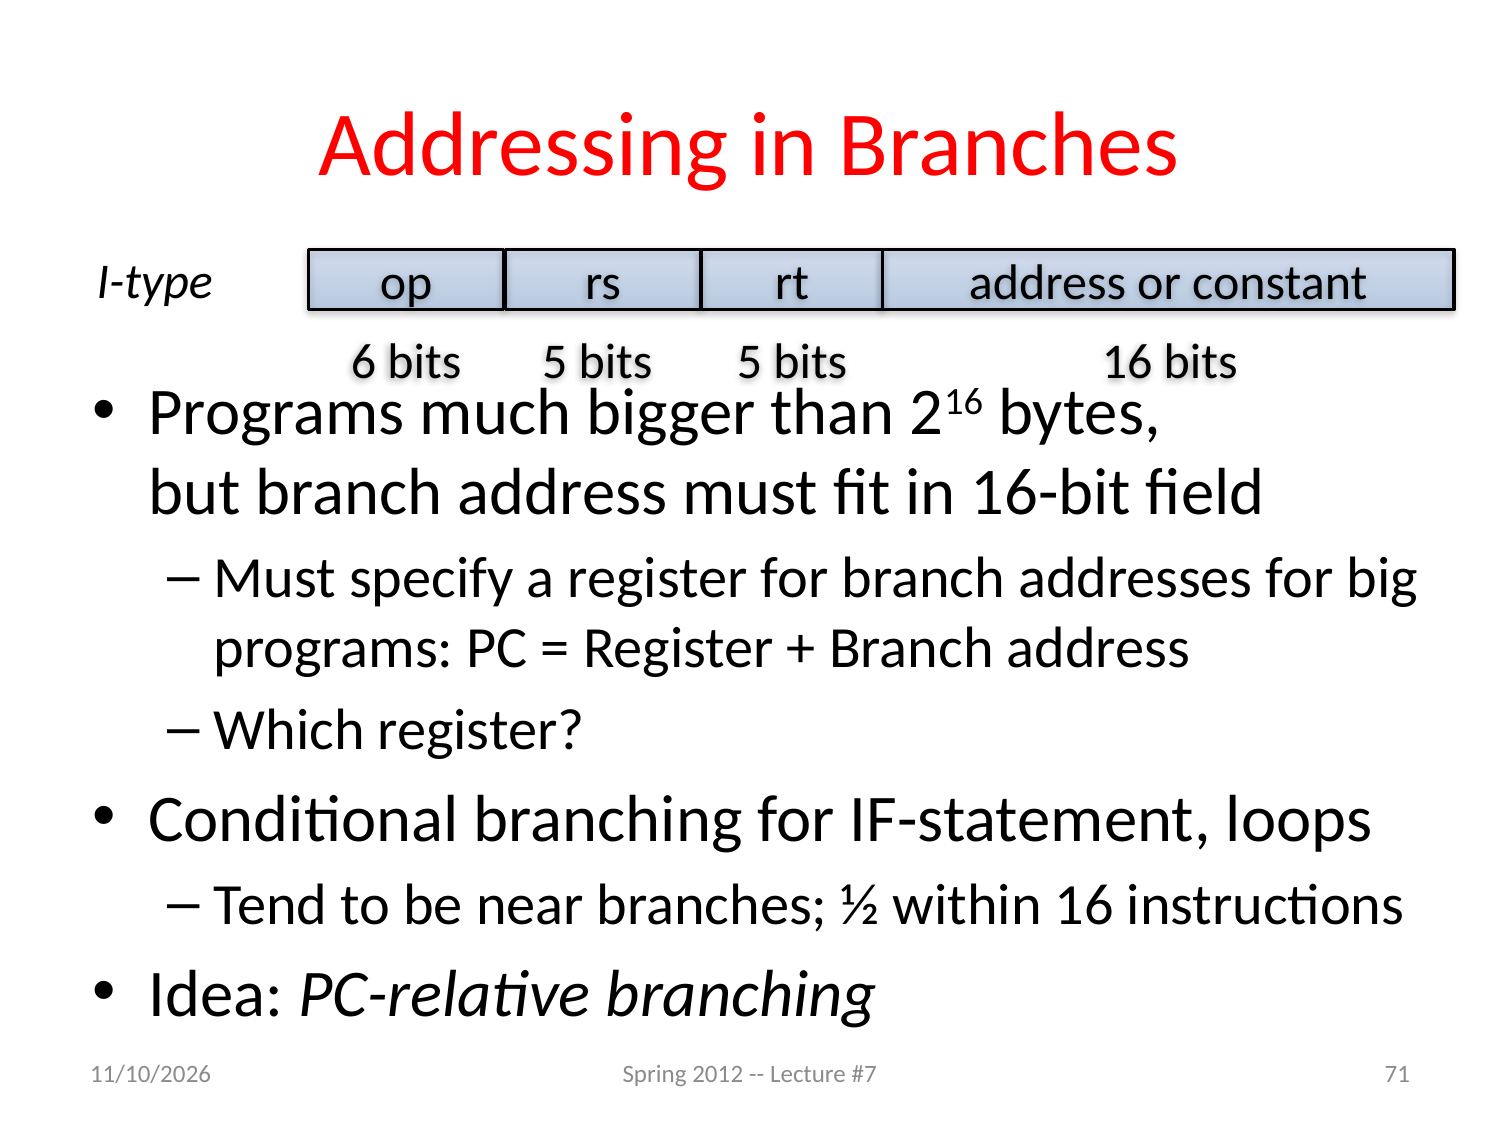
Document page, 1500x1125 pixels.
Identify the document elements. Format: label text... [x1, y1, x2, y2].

slide_number 71 [1074, 1042, 1425, 1103]
list Programs much bigger than 216 bytes, but branch address must fit in 16-bit field Must specify a register for branch addresses for big programs: PC = Register + Branch address Which register? Conditional branching for IF-statement, loops Tend to be near branches; ½ within 16 instructions Idea: PC-relative branching [77, 360, 1467, 1069]
title Addressing in Branches [75, 45, 1425, 233]
footer Spring 2012 -- Lecture #7 [512, 1042, 988, 1103]
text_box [74, 241, 1461, 389]
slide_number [75, 1042, 425, 1103]
